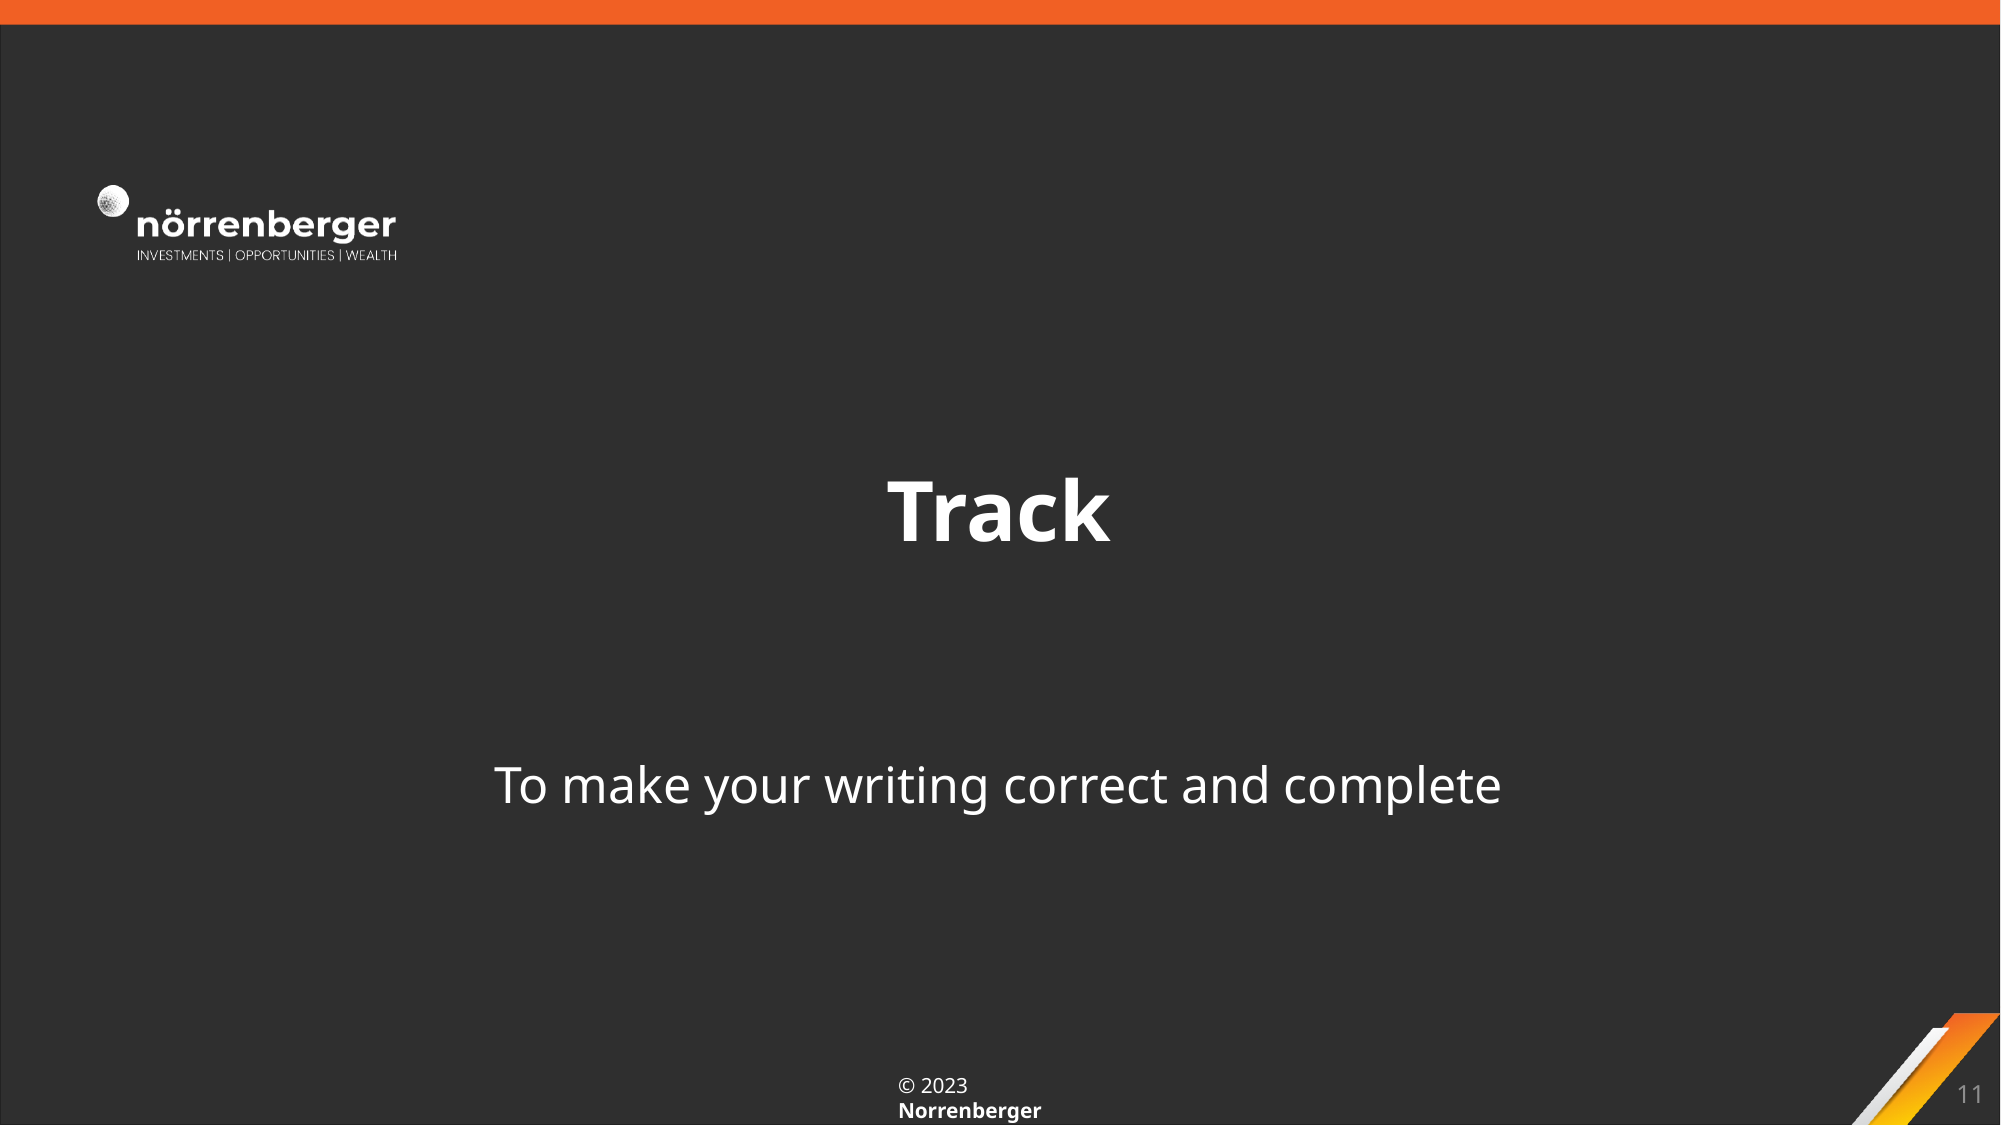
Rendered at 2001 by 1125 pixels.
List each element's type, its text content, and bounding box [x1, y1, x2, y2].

list To make your writing correct and complete [136, 752, 1862, 999]
title Track [136, 280, 1862, 749]
slide_number 11 [1927, 1065, 2000, 1125]
picture [1846, 1014, 2001, 1125]
